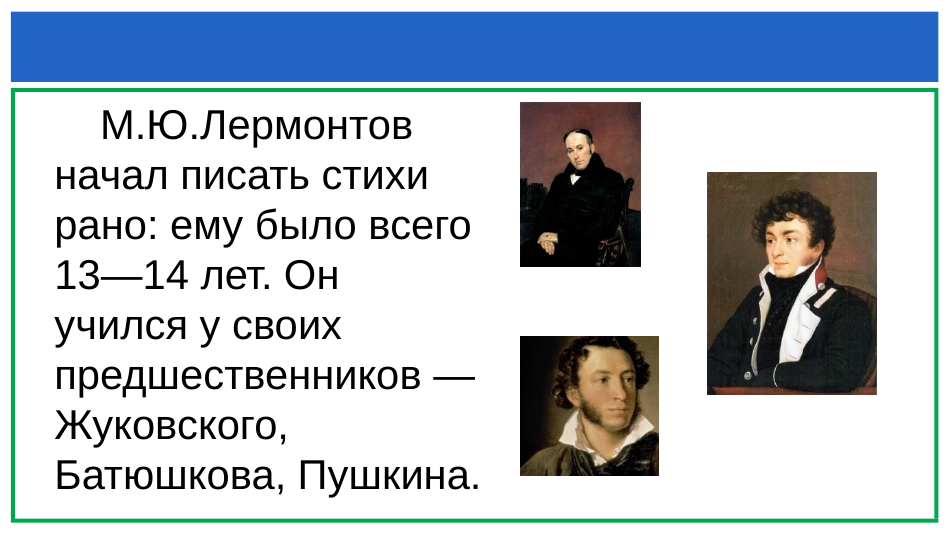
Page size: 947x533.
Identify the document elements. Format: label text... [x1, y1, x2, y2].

picture [519, 336, 659, 476]
picture [519, 101, 641, 267]
picture [707, 172, 877, 396]
text_box М.Ю.Лермонтов начал писать стихи рано: ему было всего 13—14 лет. Он учился у своих предшественников — Жуковского, Батюшкова, Пушкина. [39, 90, 513, 506]
